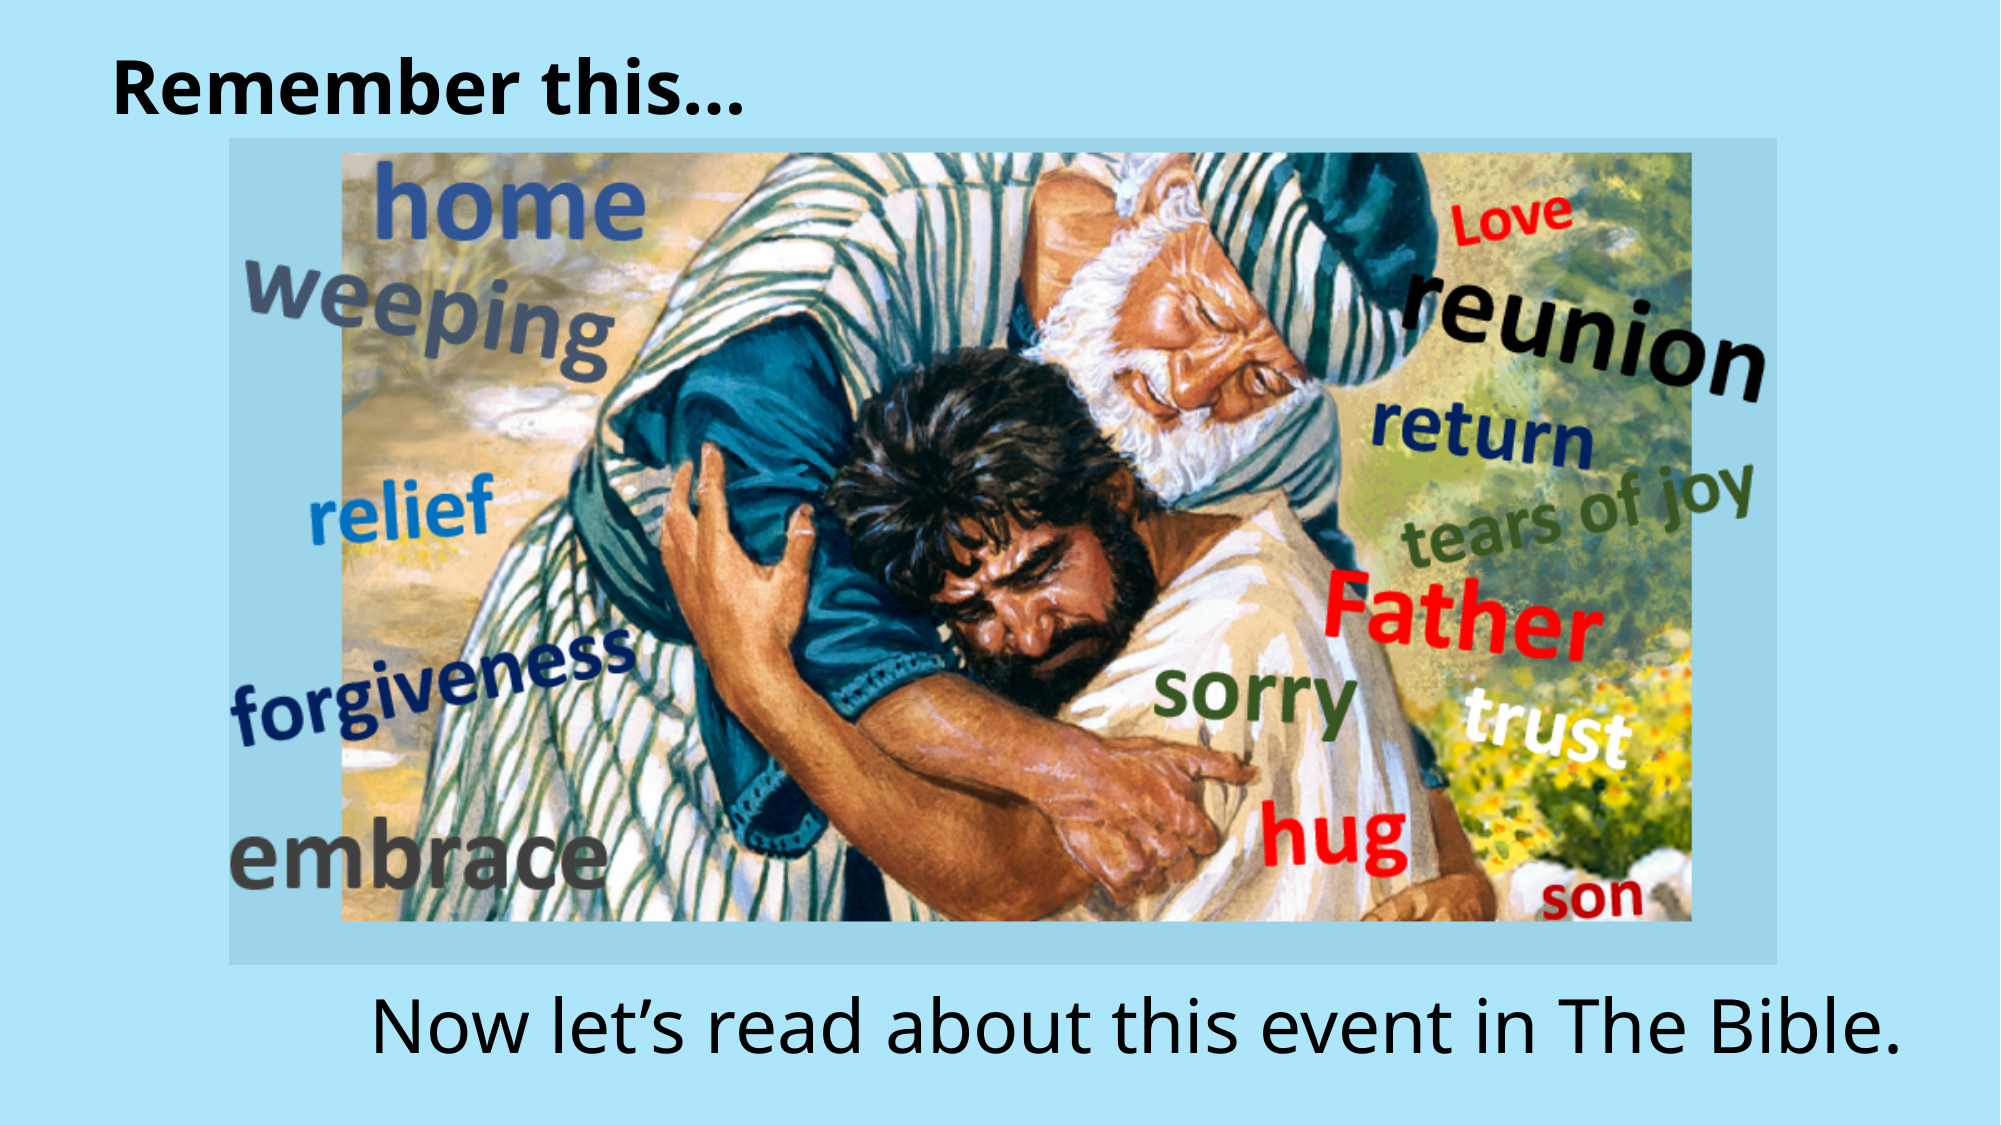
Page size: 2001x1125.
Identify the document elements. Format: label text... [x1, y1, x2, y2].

text_box Remember this… [95, 32, 782, 137]
picture [229, 138, 1777, 966]
text_box Now let’s read about this event in The Bible. [355, 971, 1958, 1077]
